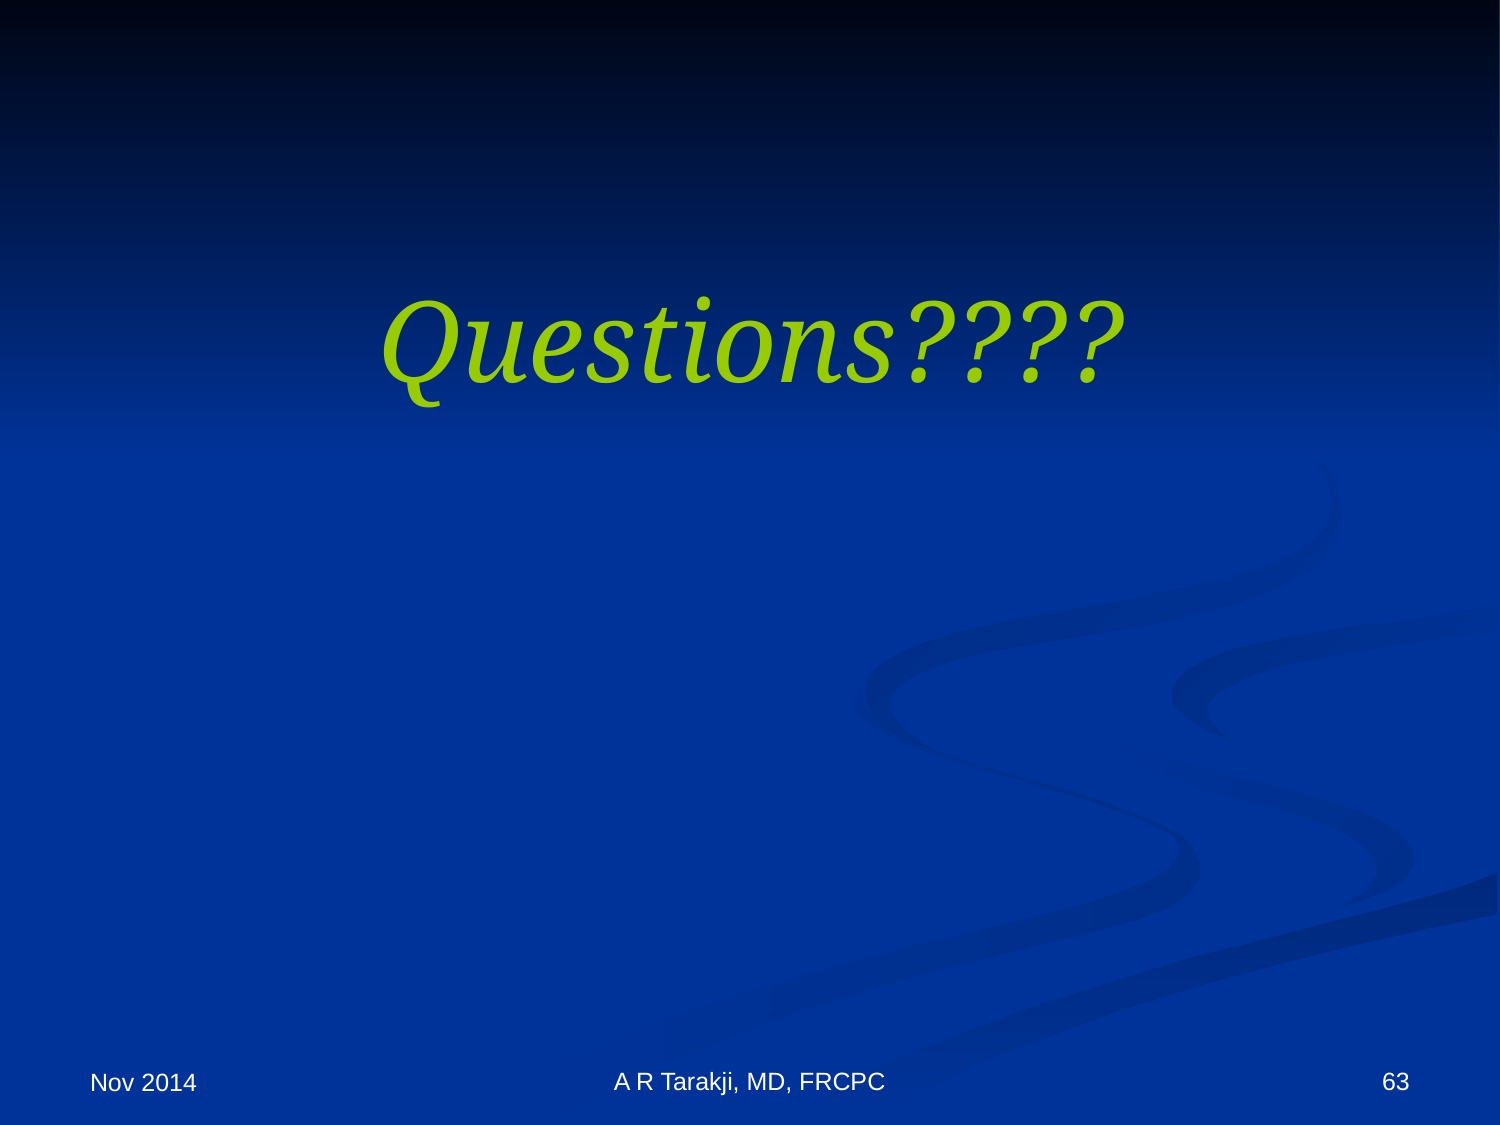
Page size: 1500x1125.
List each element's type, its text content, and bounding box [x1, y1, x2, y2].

slide_number 63 [1074, 1024, 1426, 1104]
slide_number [74, 1025, 426, 1104]
footer A R Tarakji, MD, FRCPC [512, 1024, 988, 1104]
list Questions???? [74, 262, 1426, 1006]
